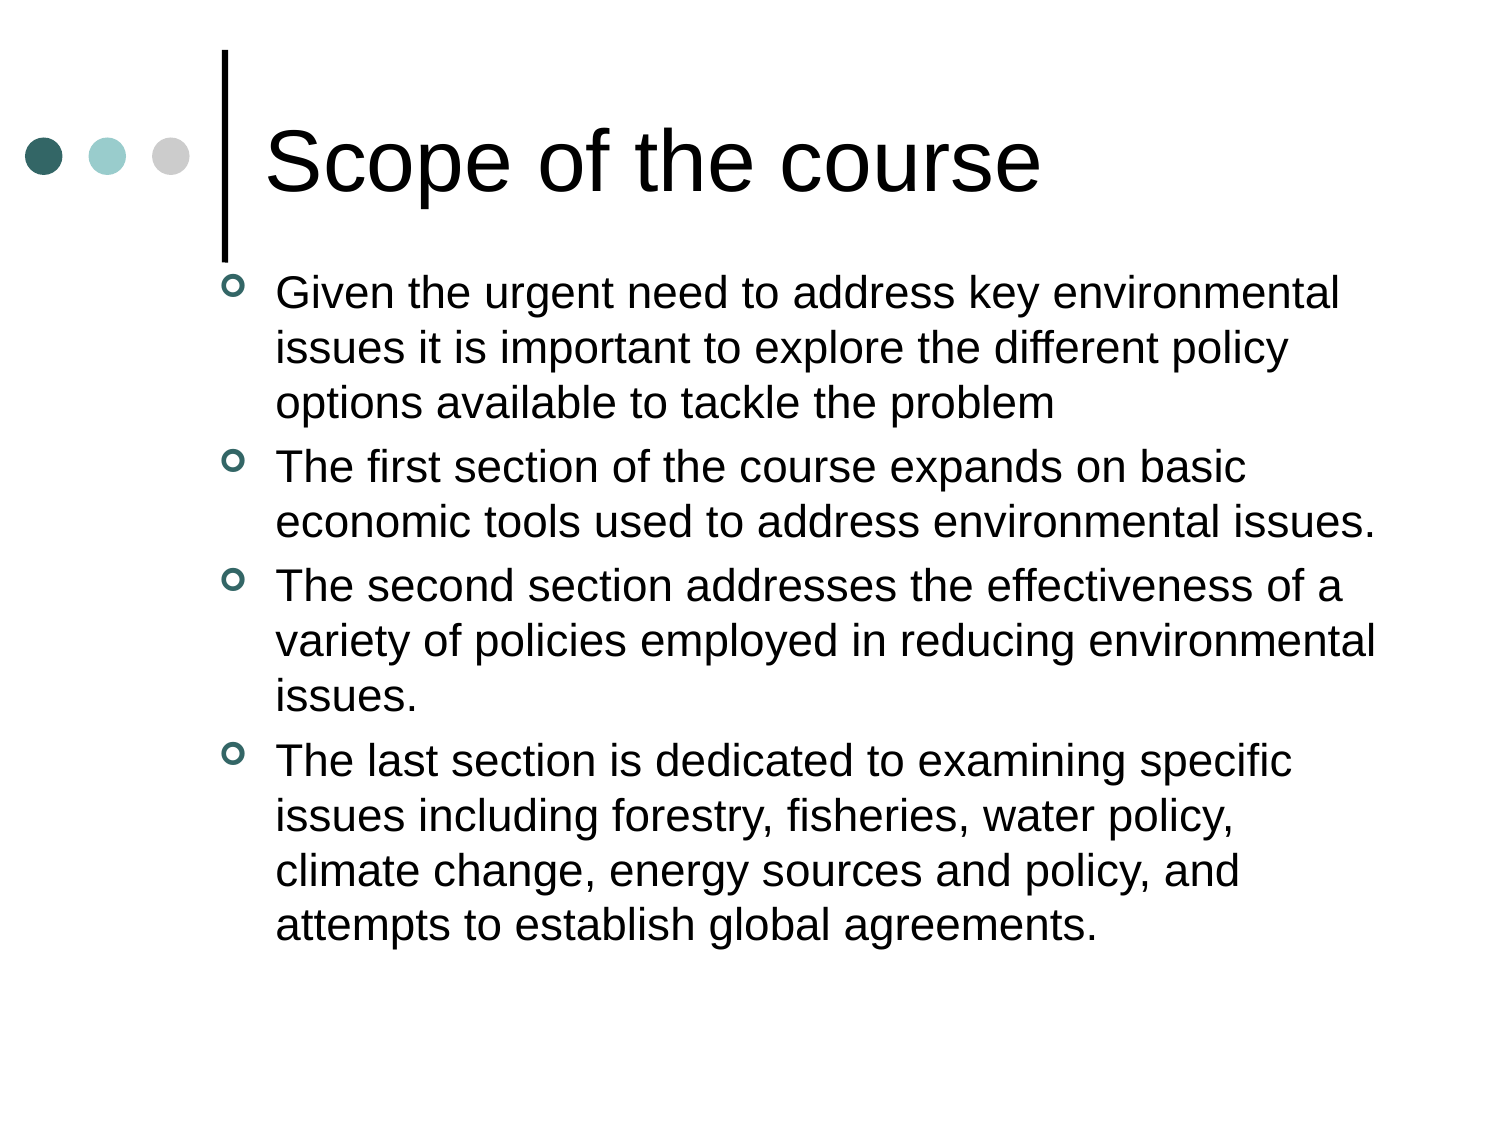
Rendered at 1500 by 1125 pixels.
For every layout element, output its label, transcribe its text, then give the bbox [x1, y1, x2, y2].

title Scope of the course [249, 30, 1401, 282]
list Given the urgent need to address key environmental issues it is important to explore the different policy options available to tackle the problem The first section of the course expands on basic economic tools used to address environmental issues. The second section addresses the effectiveness of a variety of policies employed in reducing environmental issues. The last section is dedicated to examining specific issues including forestry, fisheries, water policy, climate change, energy sources and policy, and attempts to establish global agreements. [203, 255, 1398, 1016]
